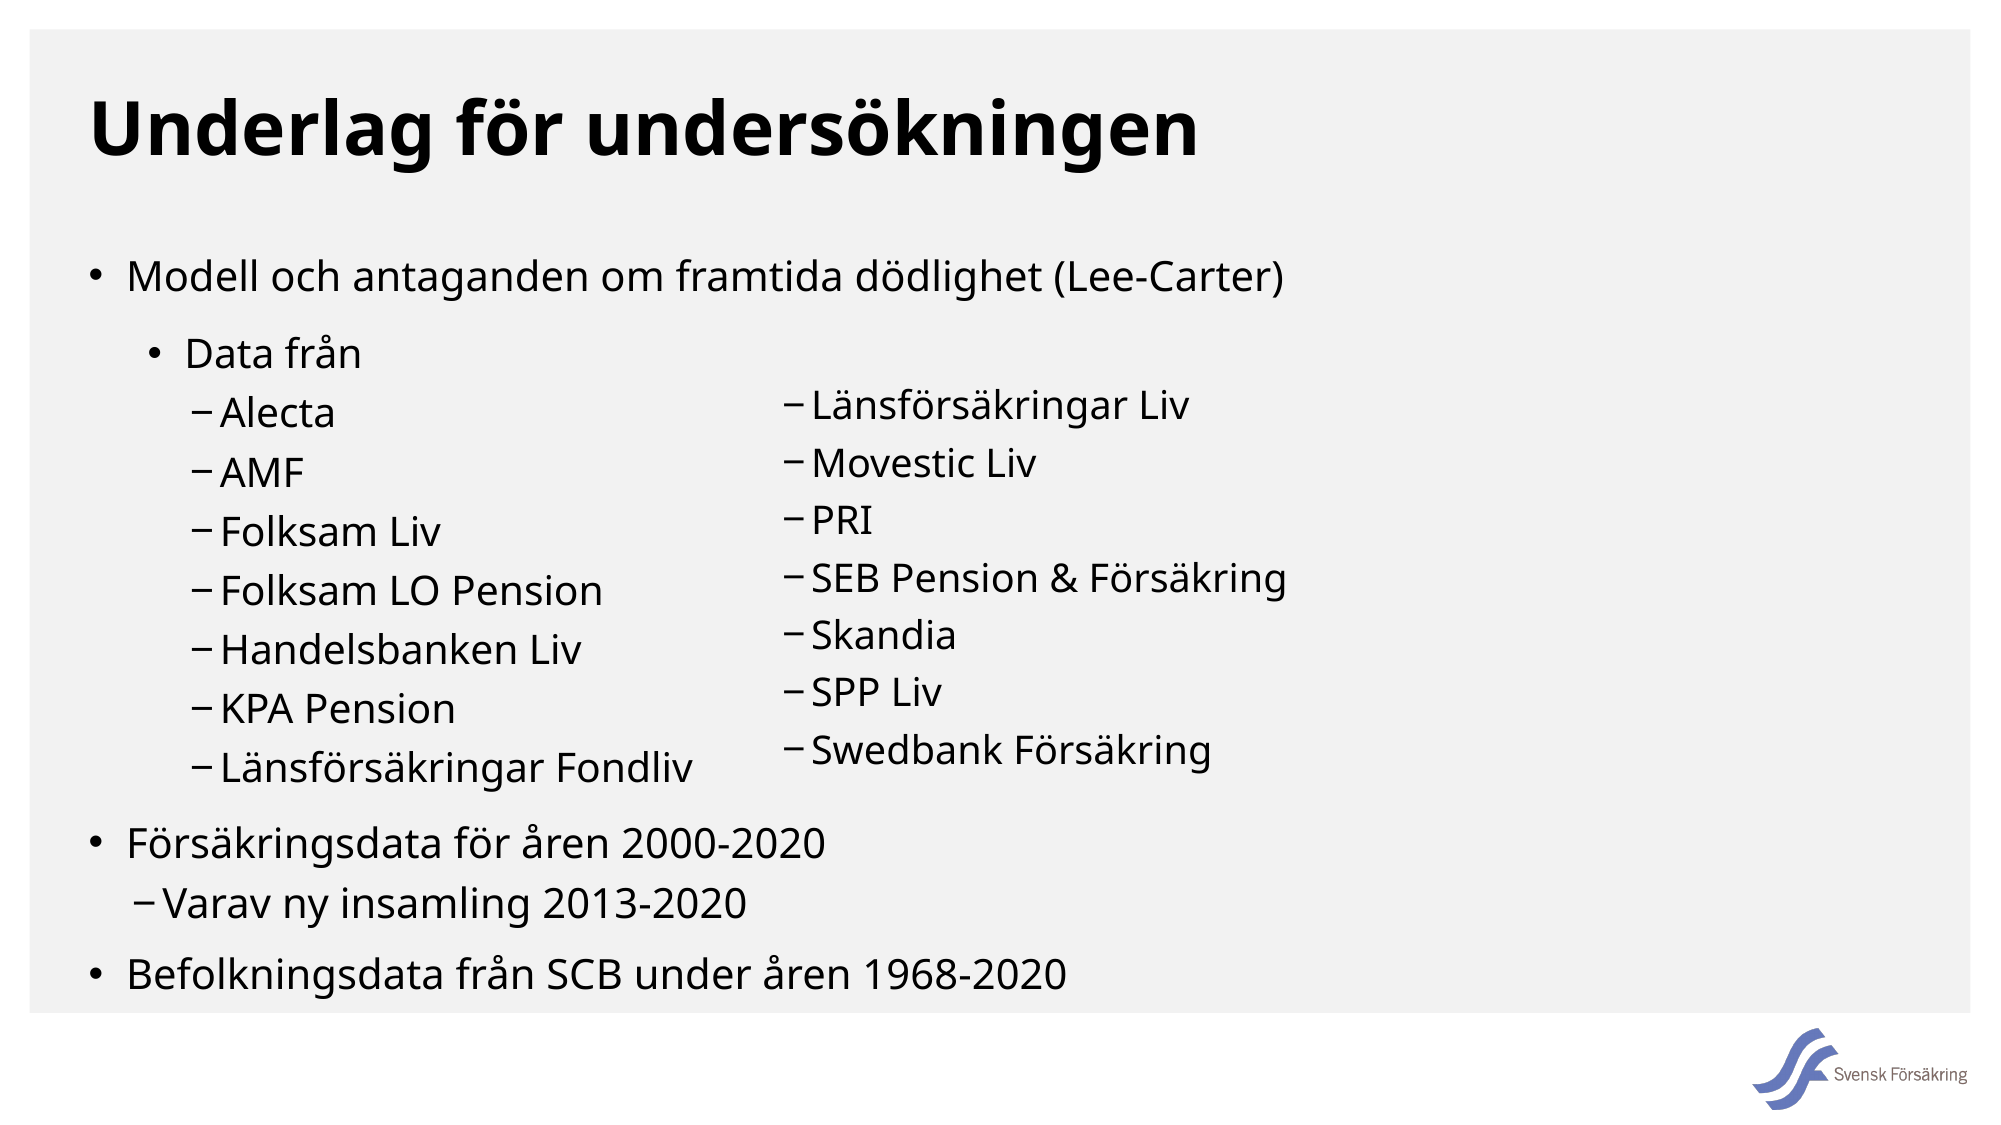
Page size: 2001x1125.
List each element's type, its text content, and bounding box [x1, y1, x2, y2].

list Modell och antaganden om framtida dödlighet (Lee-Carter) Försäkringsdata för åren 2000-2020 Varav ny insamling 2013-2020 Befolkningsdata från SCB under åren 1968-2020 [88, 249, 1910, 953]
picture [1752, 1028, 1967, 1110]
text_box Data från Alecta AMF Folksam Liv Folksam LO Pension Handelsbanken Liv KPA Pension Länsförsäkringar Fondliv [147, 327, 798, 796]
title Underlag för undersökningen [88, 87, 1910, 173]
text_box Länsförsäkringar Liv Movestic Liv PRI SEB Pension & Försäkring Skandia SPP Liv Swedbank Försäkring [726, 372, 1430, 782]
